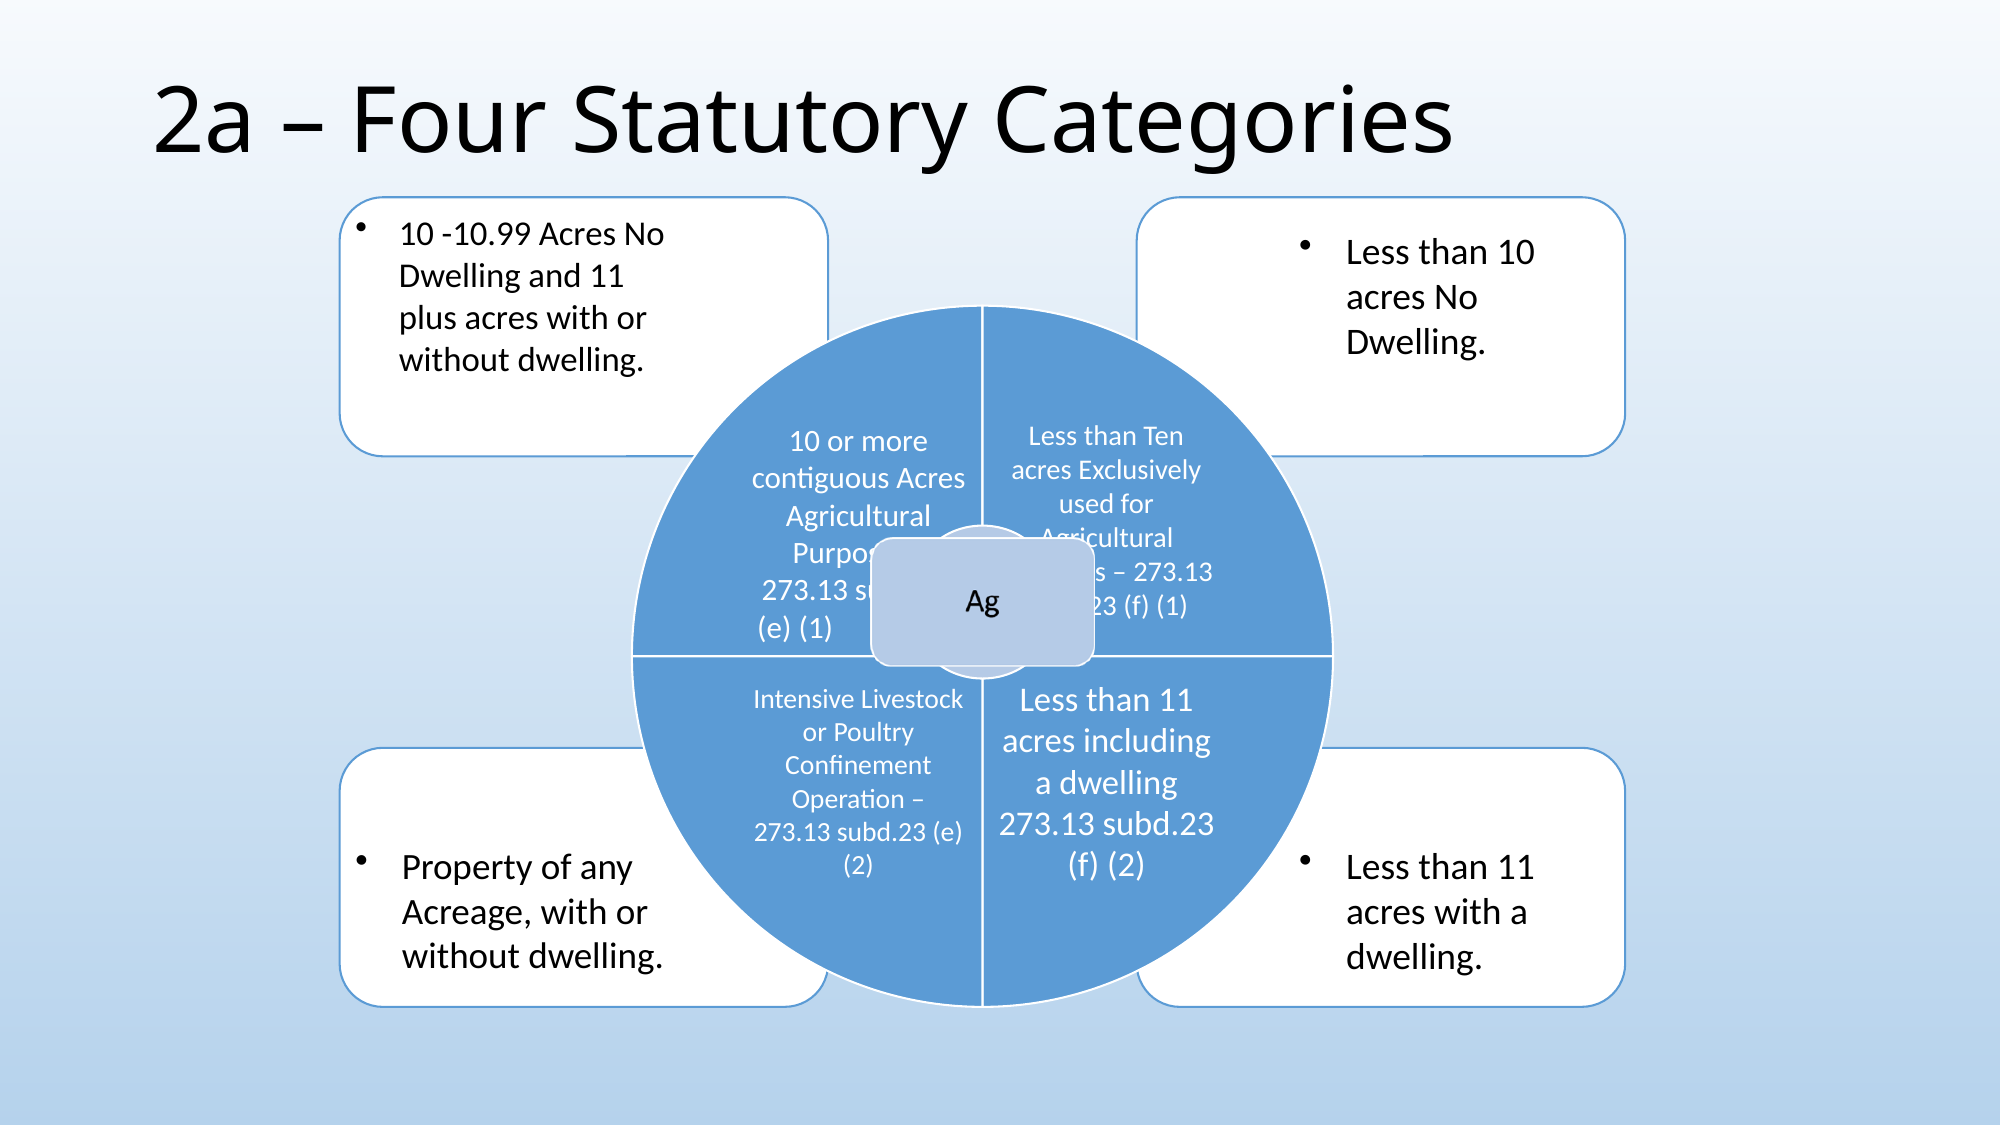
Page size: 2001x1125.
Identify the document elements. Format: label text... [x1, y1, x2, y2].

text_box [339, 197, 1626, 1007]
picture [870, 537, 1095, 667]
title 2a – Four Statutory Categories [137, 59, 1863, 186]
